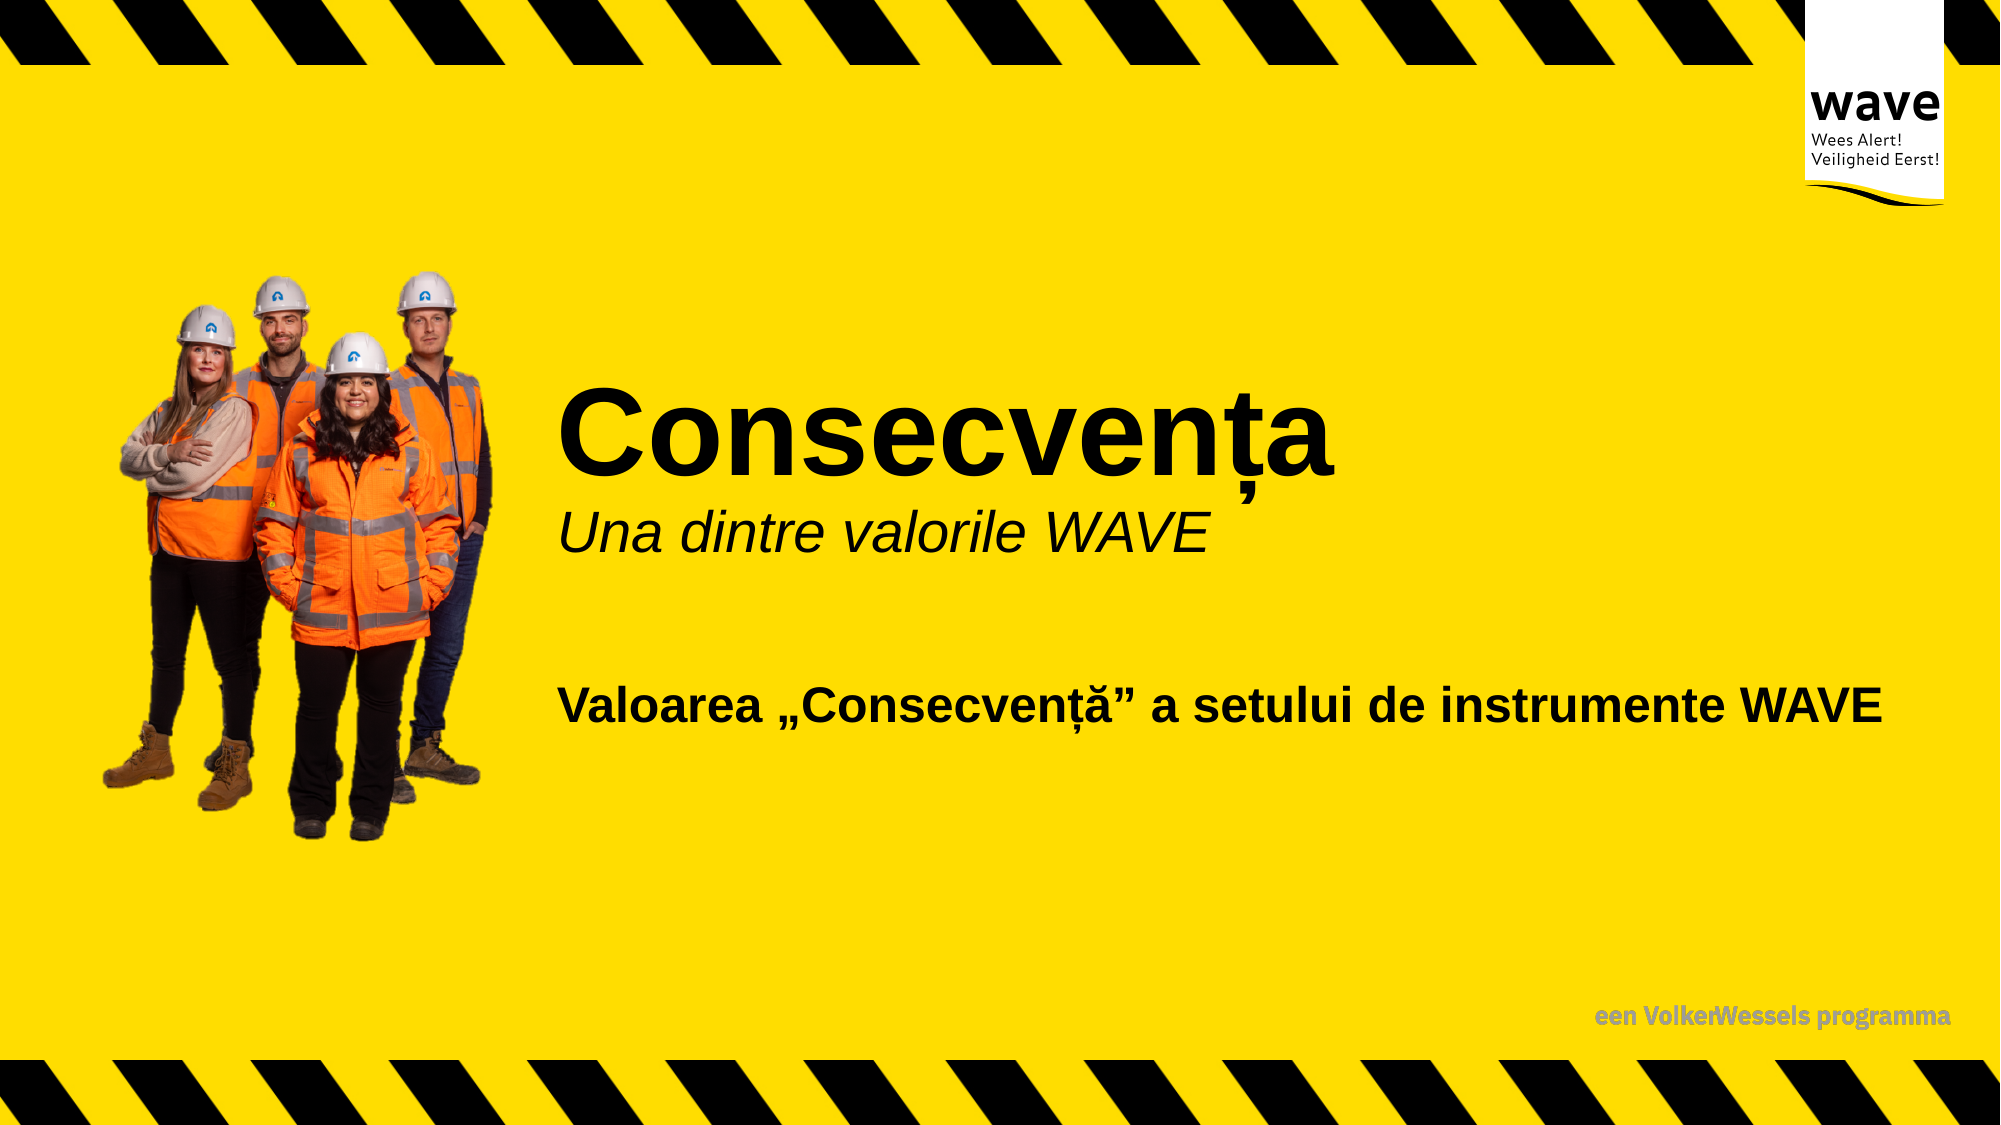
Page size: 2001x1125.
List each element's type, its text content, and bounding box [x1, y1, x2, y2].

picture [1589, 1003, 1957, 1032]
subtitle Valoarea „Consecvență” a setului de instrumente WAVE [553, 590, 1907, 863]
picture [78, 192, 553, 905]
picture [0, 1060, 2000, 1125]
picture [0, 0, 2000, 206]
title Consecvența Una dintre valorile WAVE [541, 181, 1907, 573]
